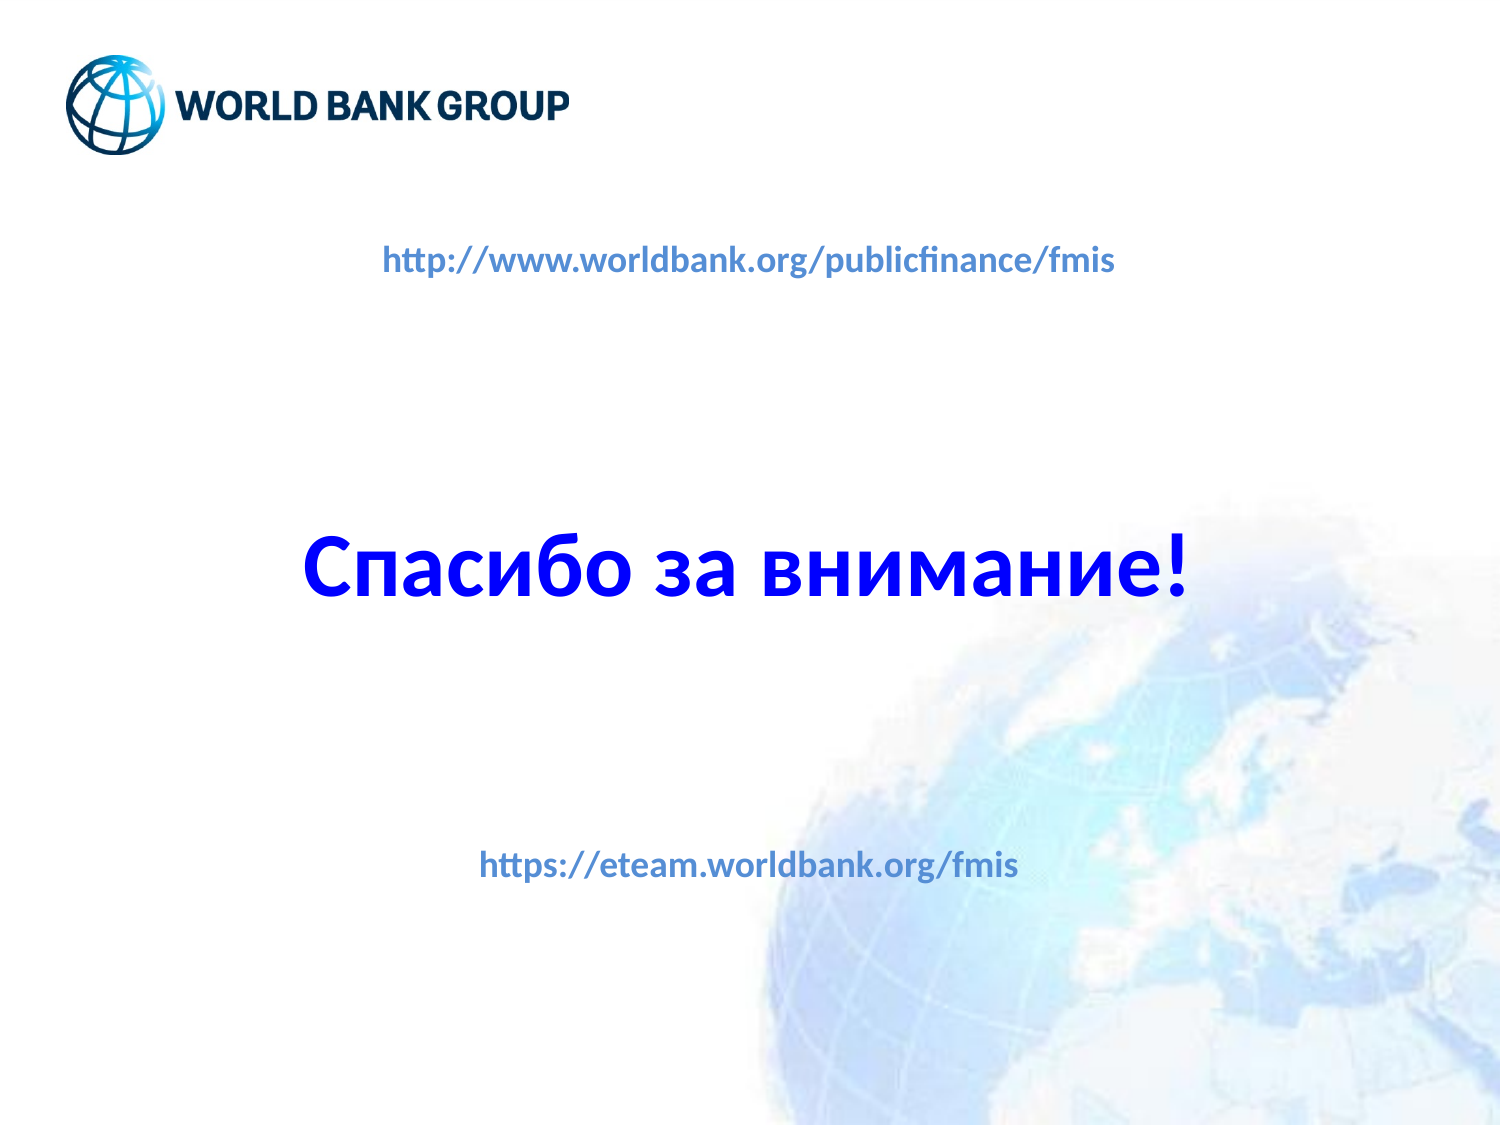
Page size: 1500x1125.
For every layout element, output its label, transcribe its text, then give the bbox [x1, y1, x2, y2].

picture [0, 0, 1500, 1125]
text_box http://www.worldbank.org/publicfinance/fmis Спасибо за внимание! https://eteam.worldbank.org/fmis [15, 227, 1482, 893]
